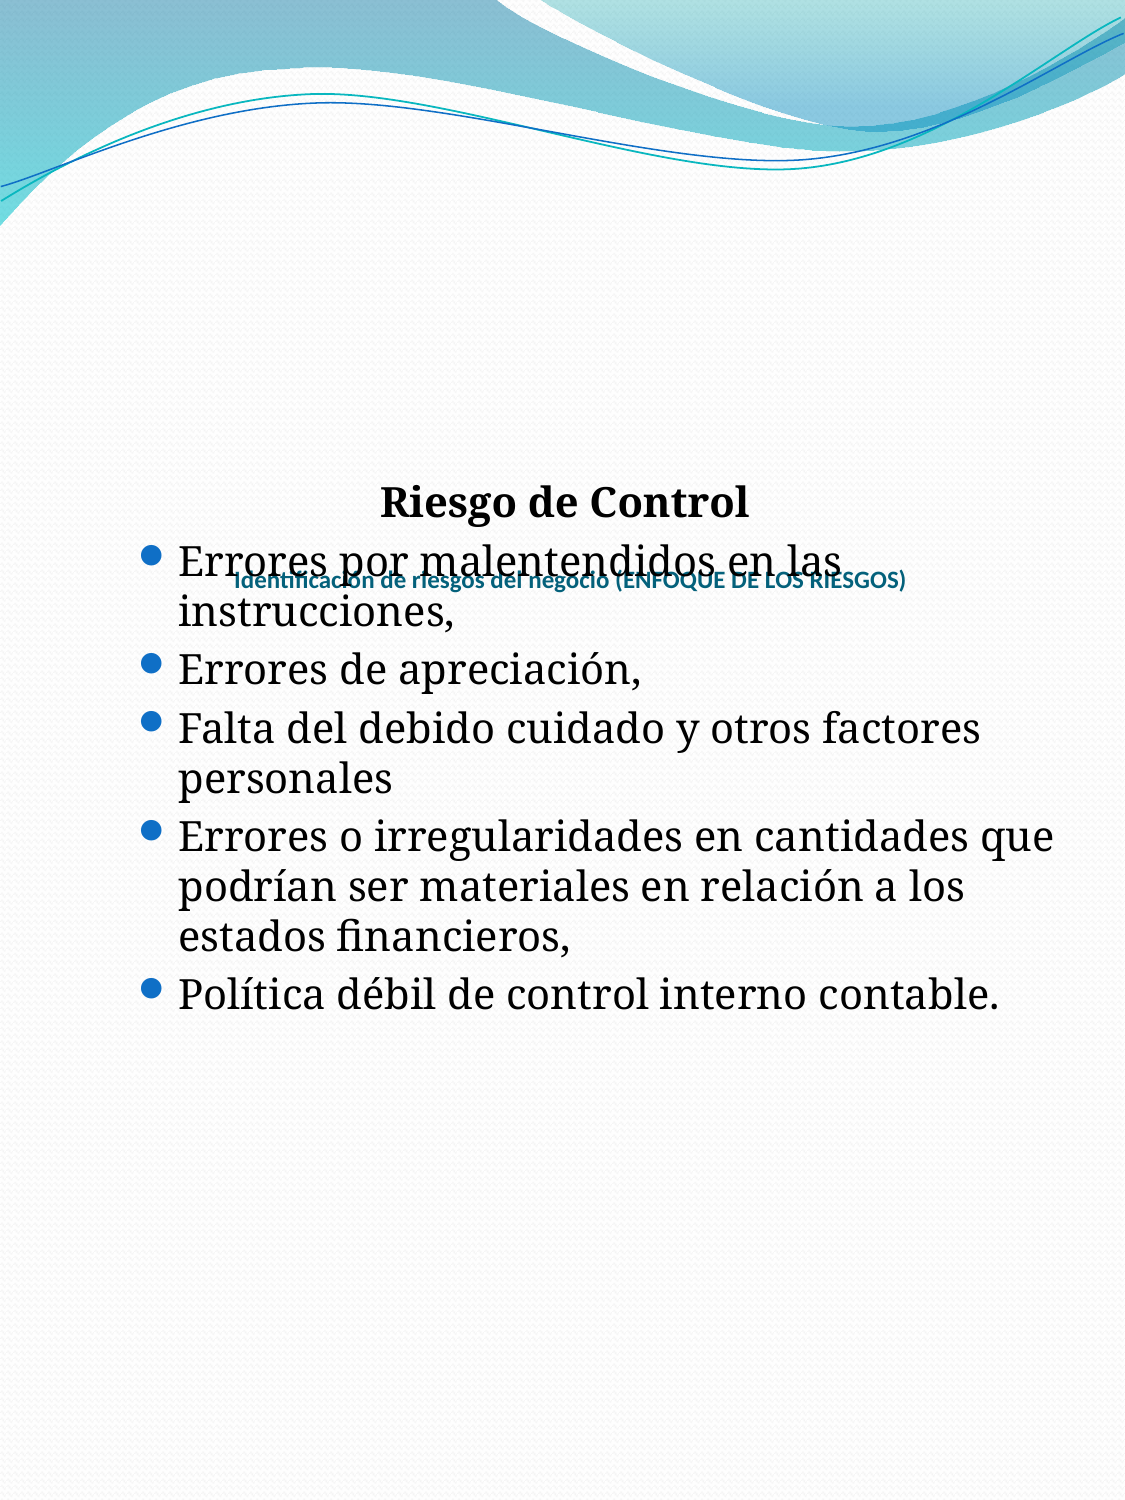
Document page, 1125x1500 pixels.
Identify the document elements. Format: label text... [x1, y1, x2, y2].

title Identificación de riesgos del negocio (ENFOQUE DE LOS RIESGOS) [70, 433, 1084, 684]
list Riesgo de Control Errores por malentendidos en las instrucciones, Errores de apreciación, Falta del debido cuidado y otros factores personales Errores o irregularidades en cantidades que podrían ser materiales en relación a los estados financieros, Política débil de control interno contable. [58, 468, 1072, 1007]
